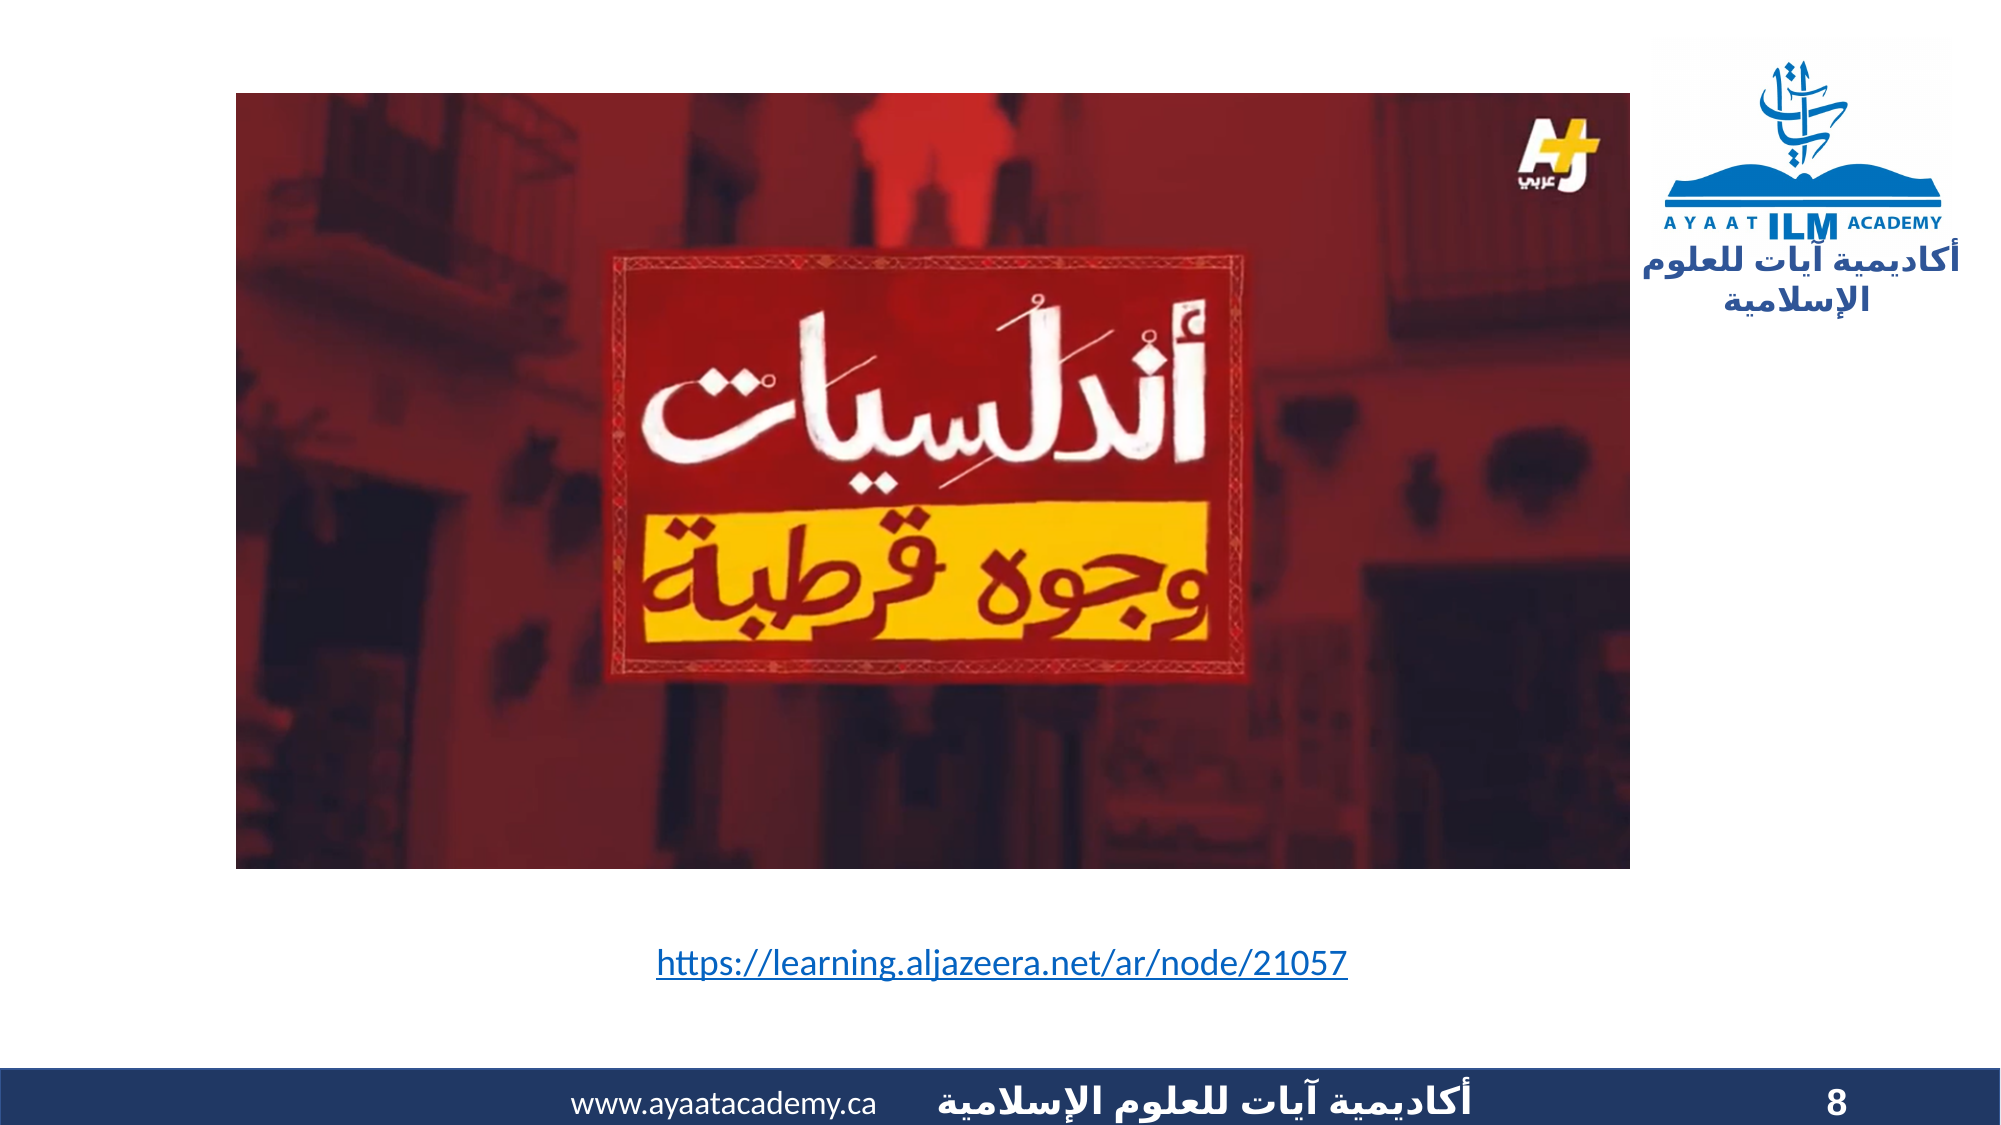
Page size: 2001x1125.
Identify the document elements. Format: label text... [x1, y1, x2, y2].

picture [236, 93, 1630, 869]
slide_number 8 [1412, 1070, 1863, 1125]
picture [1651, 37, 1952, 257]
text_box https://learning.aljazeera.net/ar/node/21057 [501, 930, 1504, 990]
